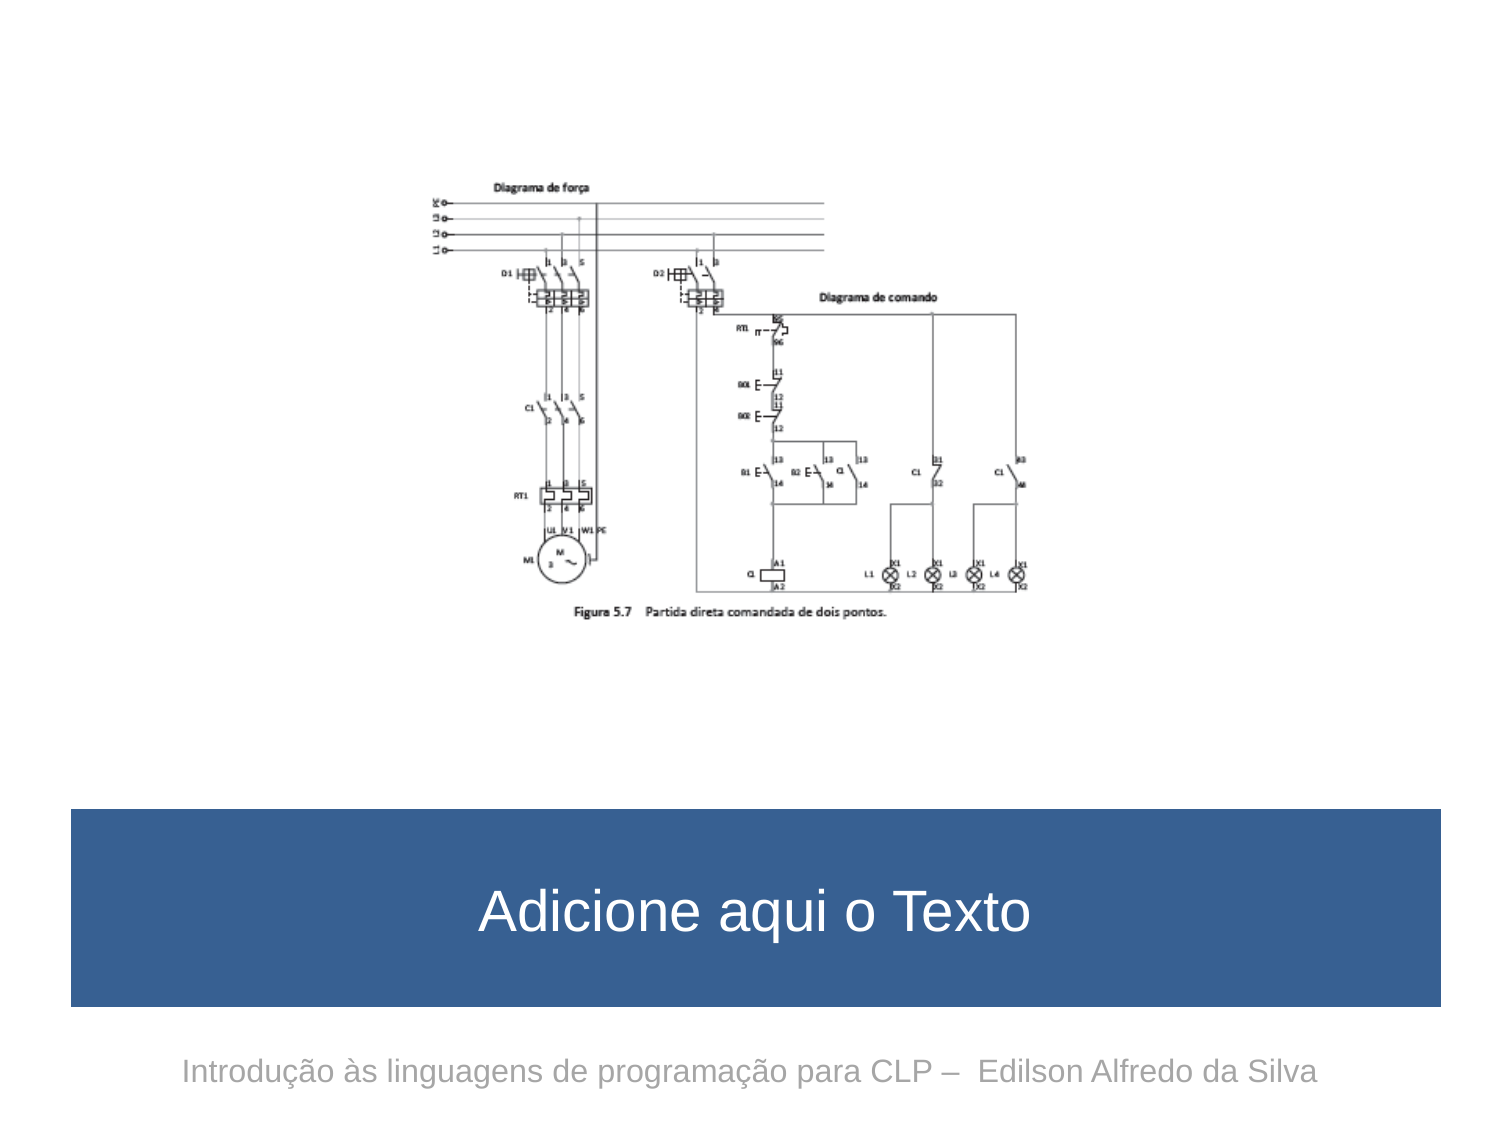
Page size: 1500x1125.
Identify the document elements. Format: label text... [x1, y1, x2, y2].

text_box Adicione aqui o Texto [70, 808, 1442, 1008]
picture [383, 148, 1053, 651]
footer Introdução às linguagens de programação para CLP – Edilson Alfredo da Silva [0, 1042, 1500, 1103]
